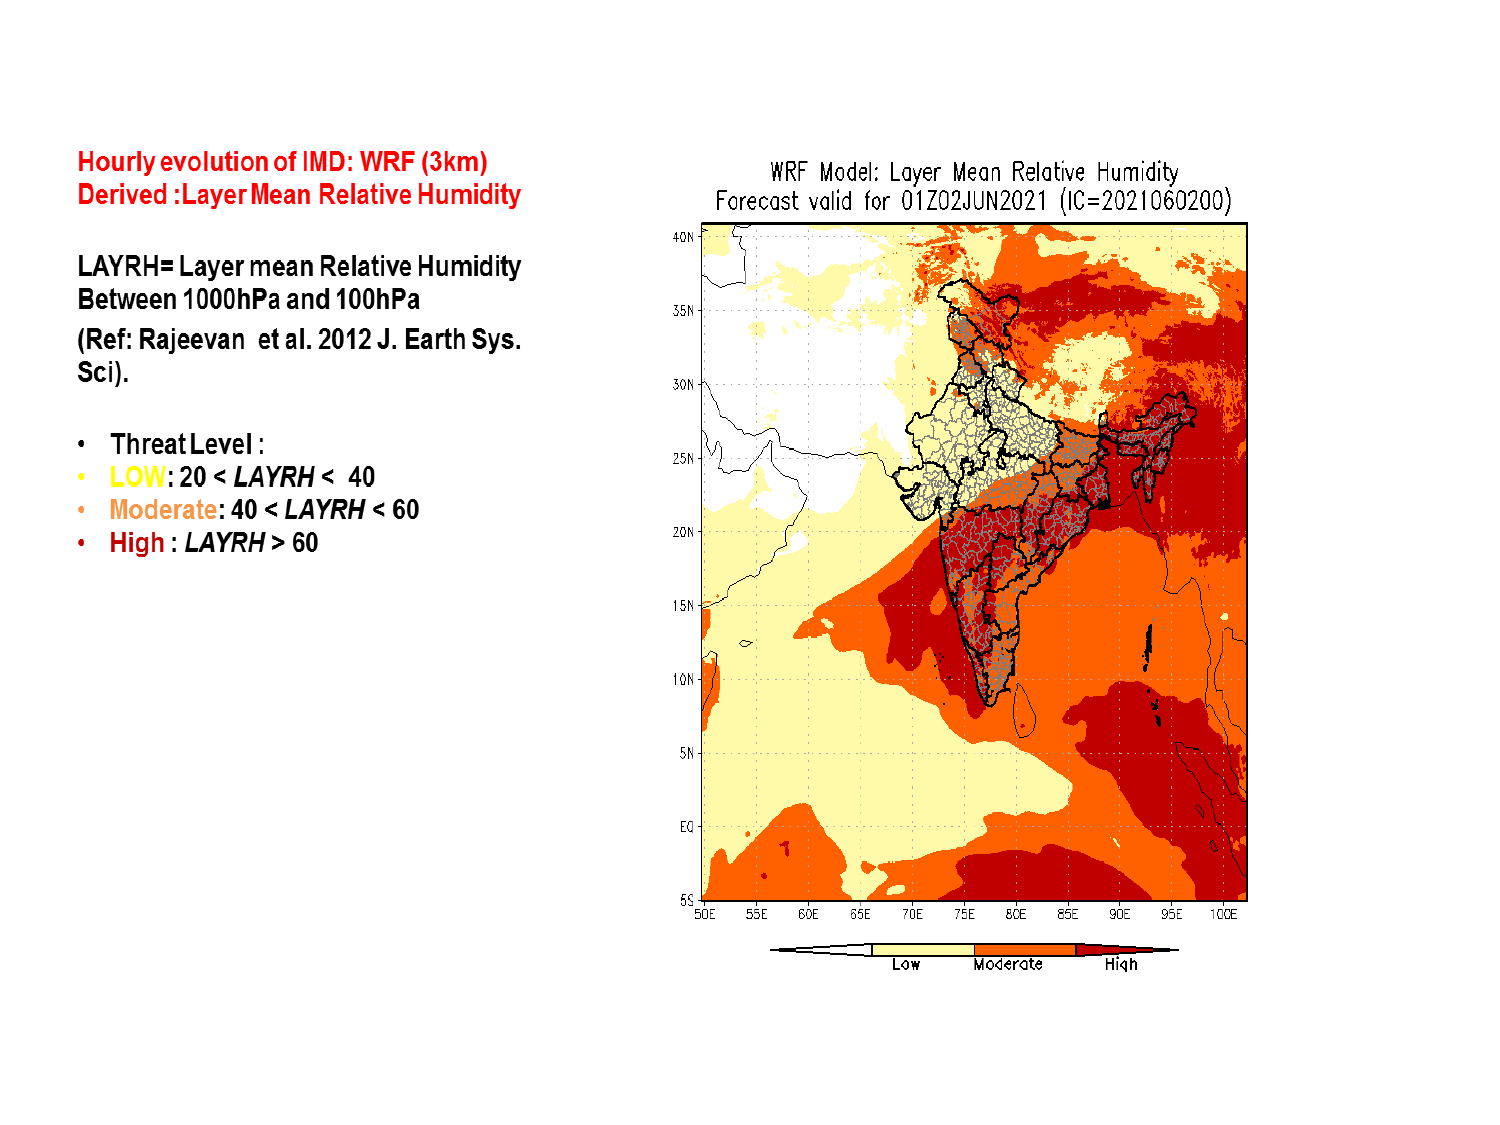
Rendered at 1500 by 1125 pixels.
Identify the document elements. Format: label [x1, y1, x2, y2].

picture [74, 149, 1426, 976]
